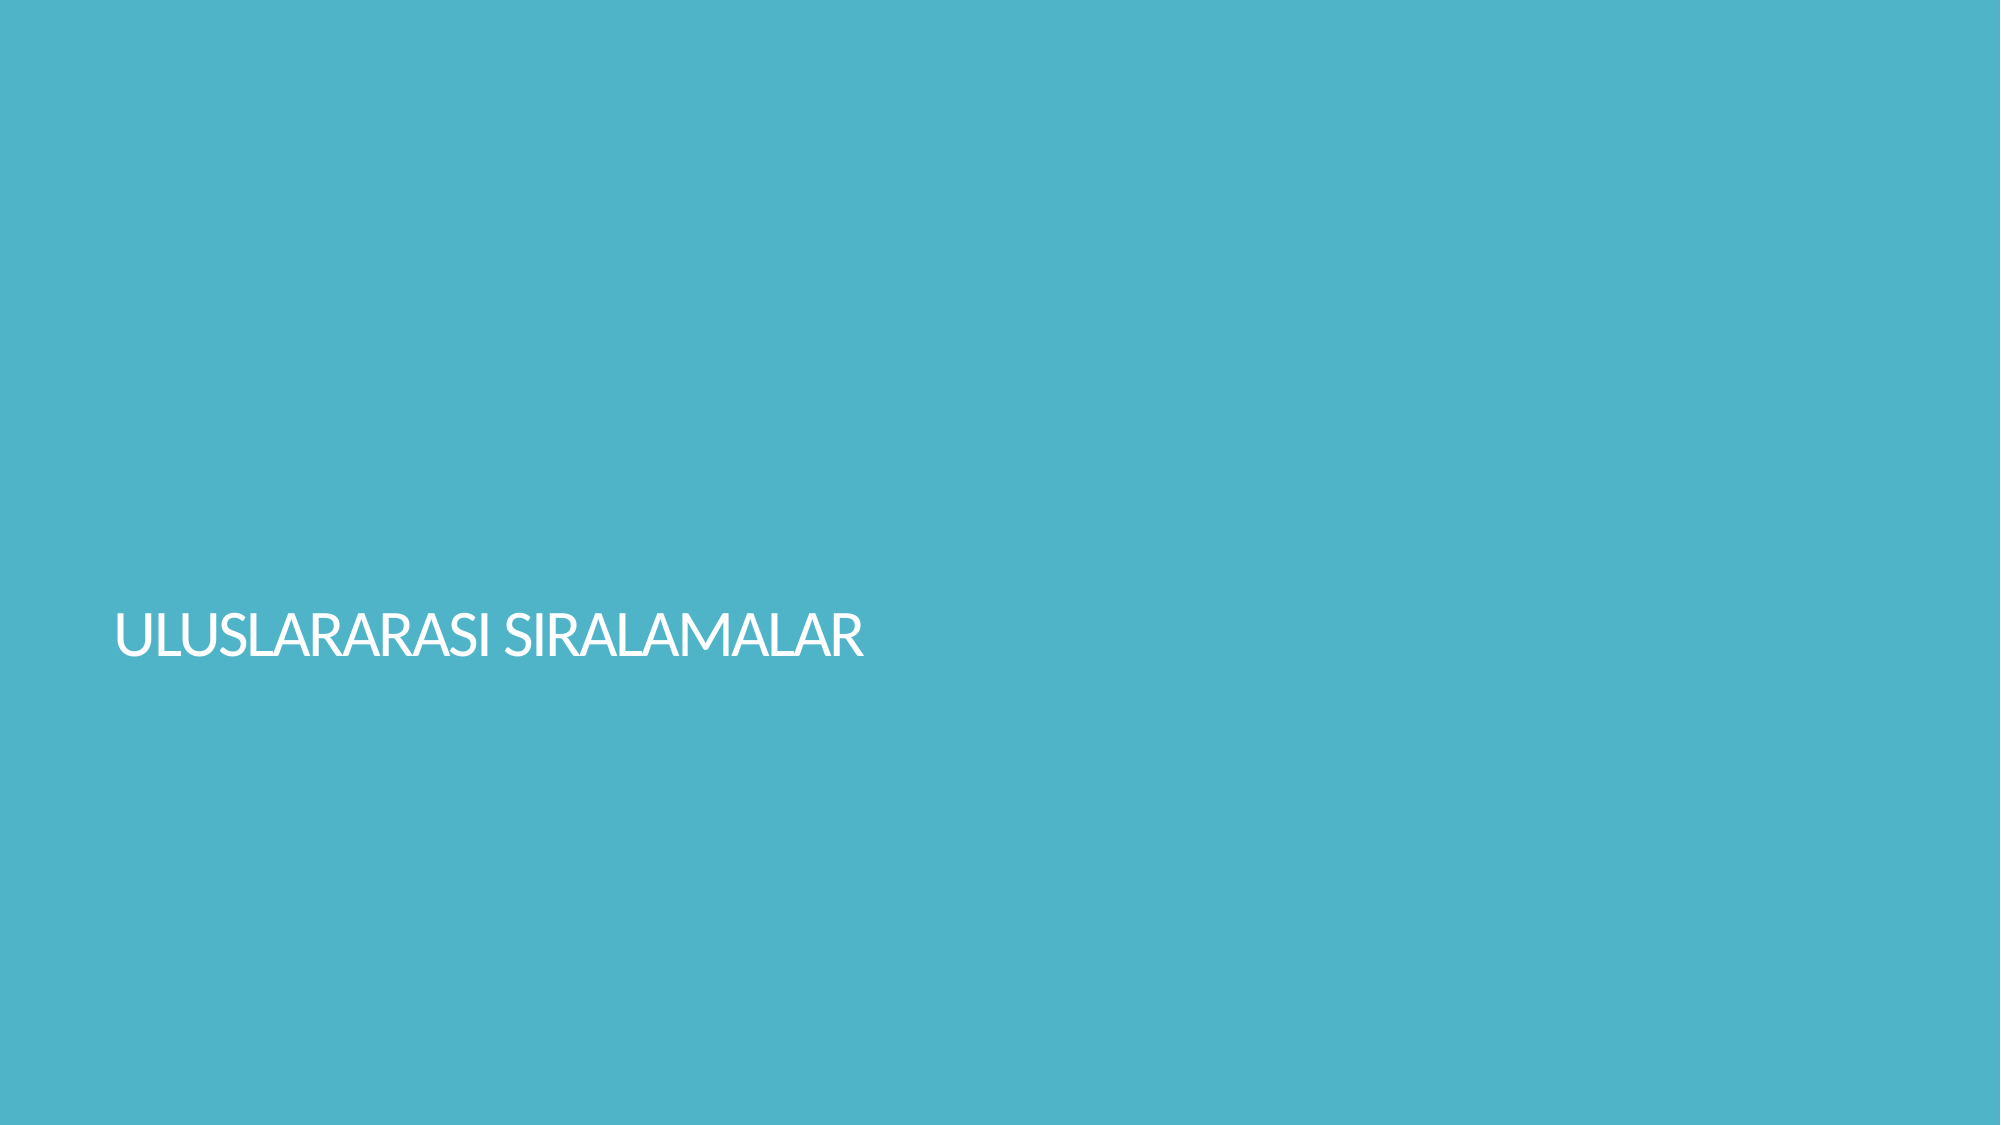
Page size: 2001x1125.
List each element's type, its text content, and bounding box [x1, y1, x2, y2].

title ULUSLARARASI SIRALAMALAR [98, 126, 1868, 677]
